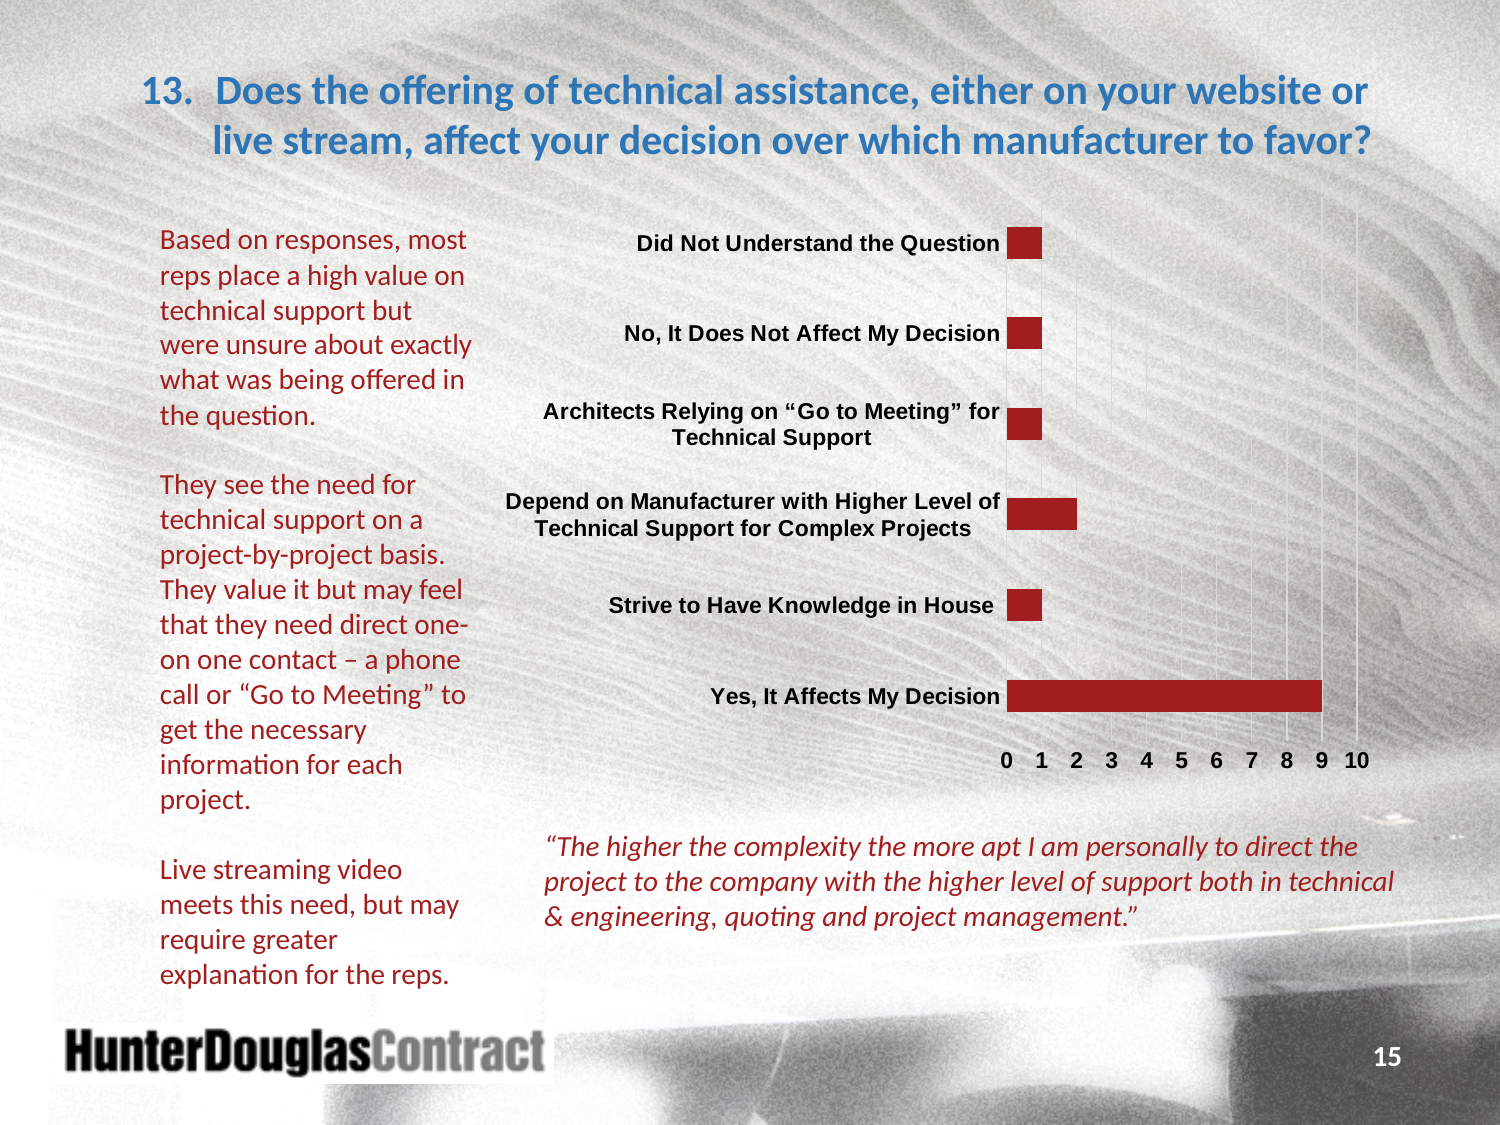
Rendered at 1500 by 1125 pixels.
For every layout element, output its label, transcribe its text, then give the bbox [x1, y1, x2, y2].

chart [487, 185, 1388, 786]
slide_number 15 [1079, 1024, 1417, 1085]
text_box Does the offering of technical assistance, either on your website or live stream, affect your decision over which manufacturer to favor? [93, 55, 1417, 171]
text_box “The higher the complexity the more apt I am personally to direct the project to the company with the higher level of support both in technical & engineering, quoting and project management.” [529, 820, 1417, 940]
text_box Based on responses, most reps place a high value on technical support but were unsure about exactly what was being offered in the question. They see the need for technical support on a project-by-project basis. They value it but may feel that they need direct one-on one contact – a phone call or “Go to Meeting” to get the necessary information for each project. Live streaming video meets this need, but may require greater explanation for the reps. [145, 213, 488, 998]
picture [0, 0, 1500, 1125]
